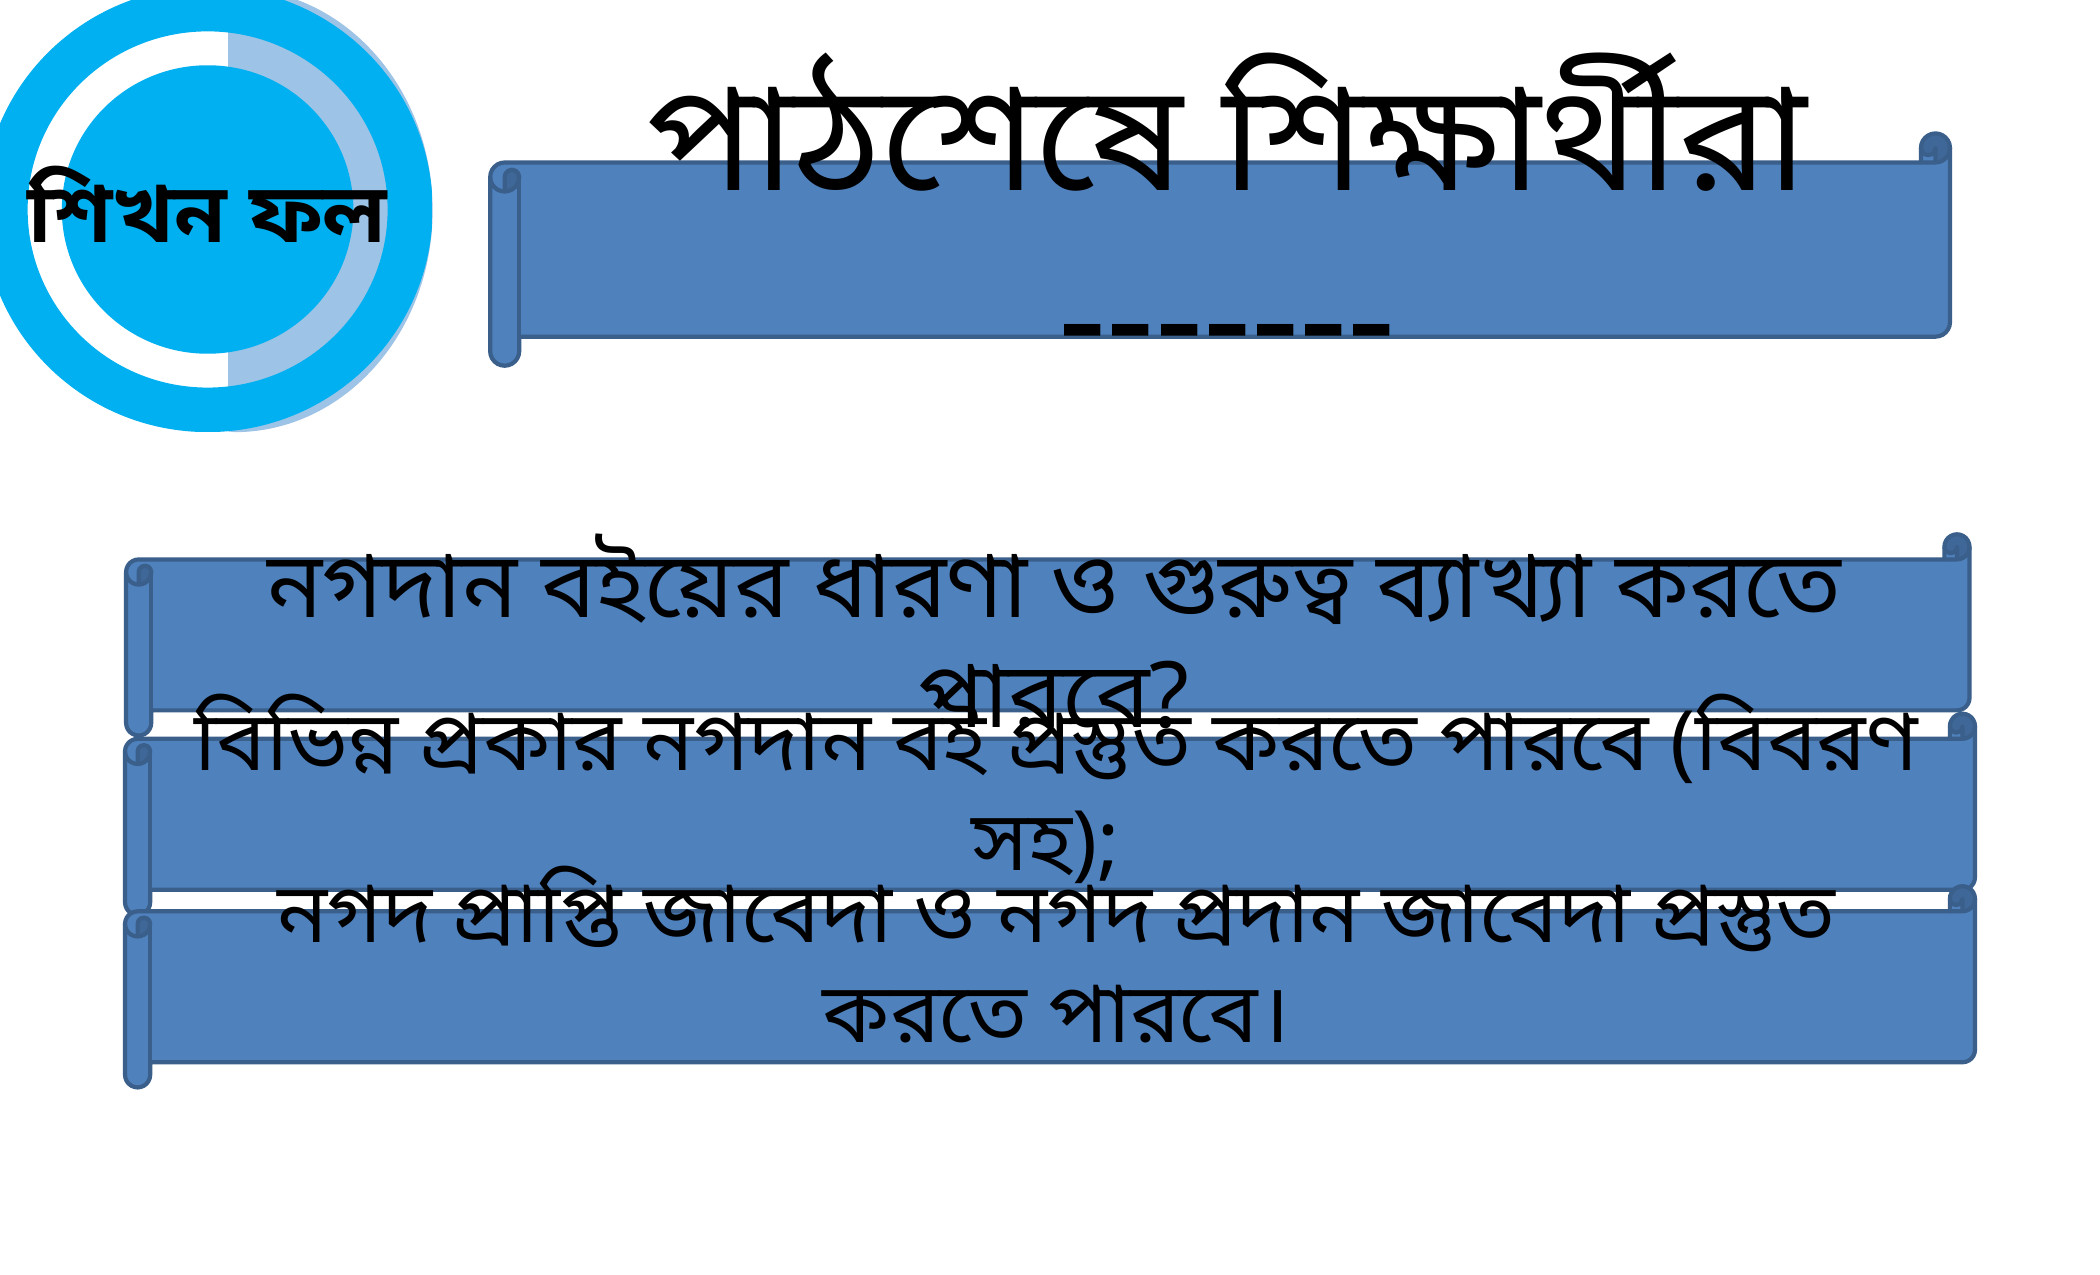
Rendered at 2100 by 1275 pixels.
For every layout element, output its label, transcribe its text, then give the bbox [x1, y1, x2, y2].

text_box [124, 534, 1976, 1088]
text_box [0, 0, 433, 433]
text_box পাঠশেষে শিক্ষার্থীরা ------- [488, 131, 1953, 368]
